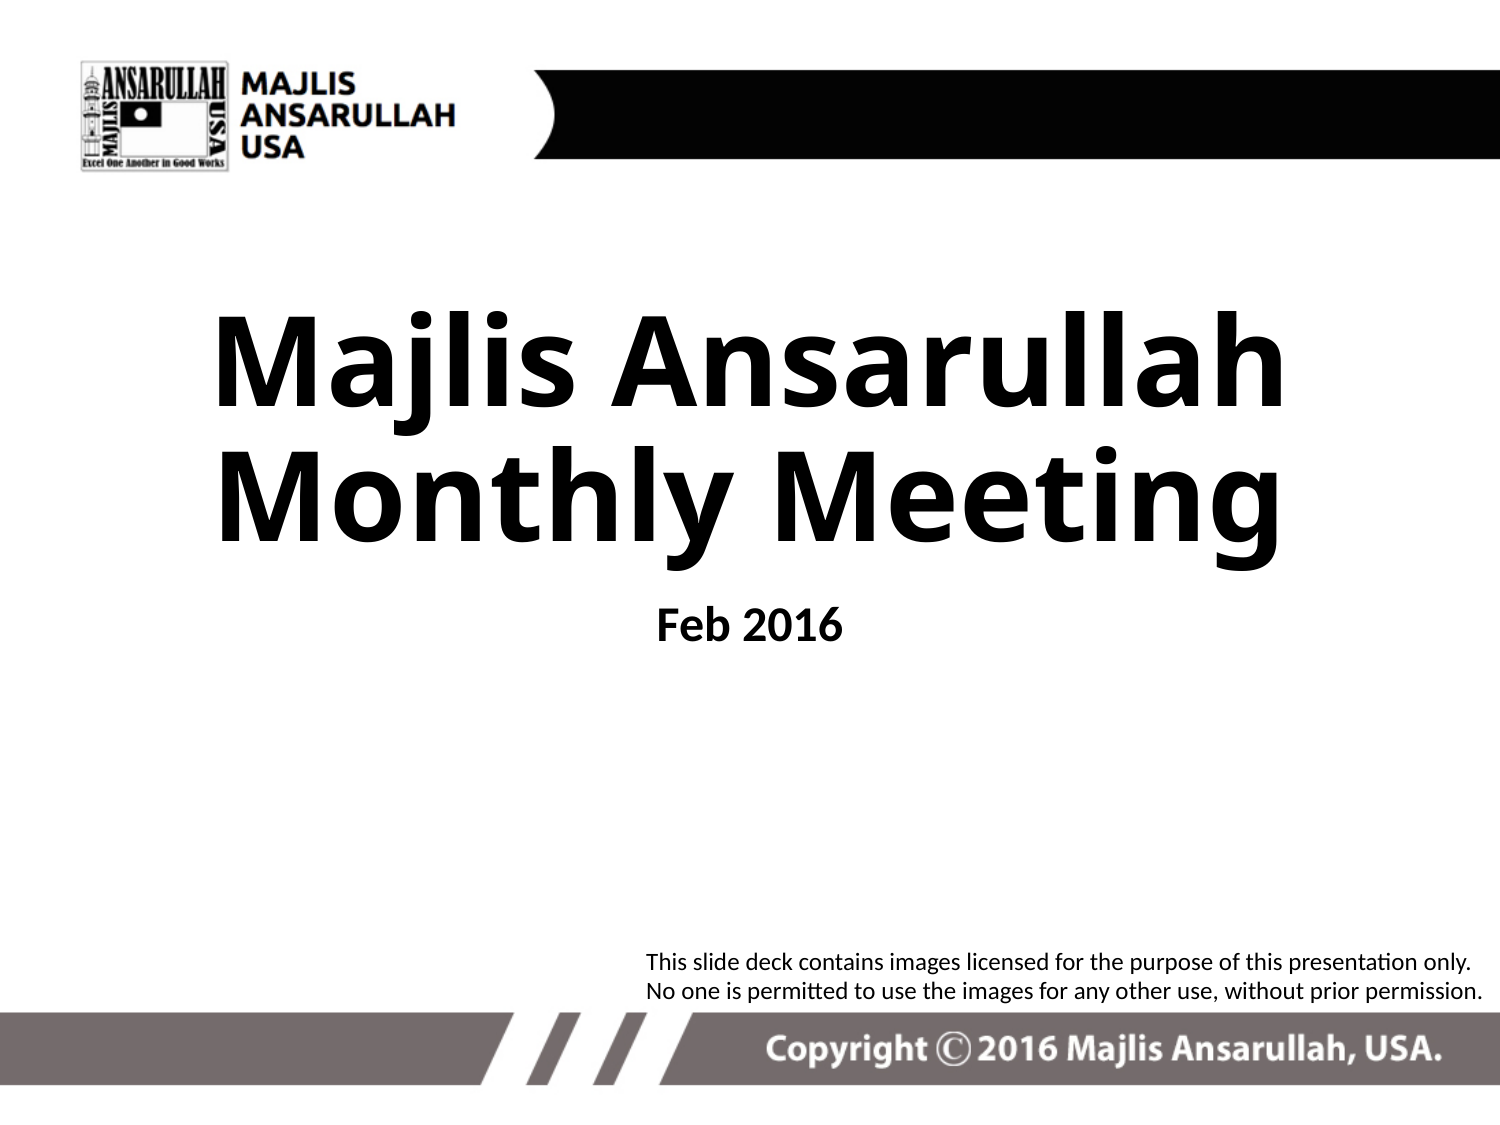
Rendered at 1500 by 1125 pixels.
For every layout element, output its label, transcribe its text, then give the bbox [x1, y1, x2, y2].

picture [0, 0, 1500, 1125]
text_box This slide deck contains images licensed for the purpose of this presentation only. No one is permitted to use the images for any other use, without prior permission. [594, 937, 1500, 1013]
title Majlis Ansarullah Monthly Meeting [112, 184, 1388, 576]
subtitle Feb 2016 [187, 590, 1313, 863]
